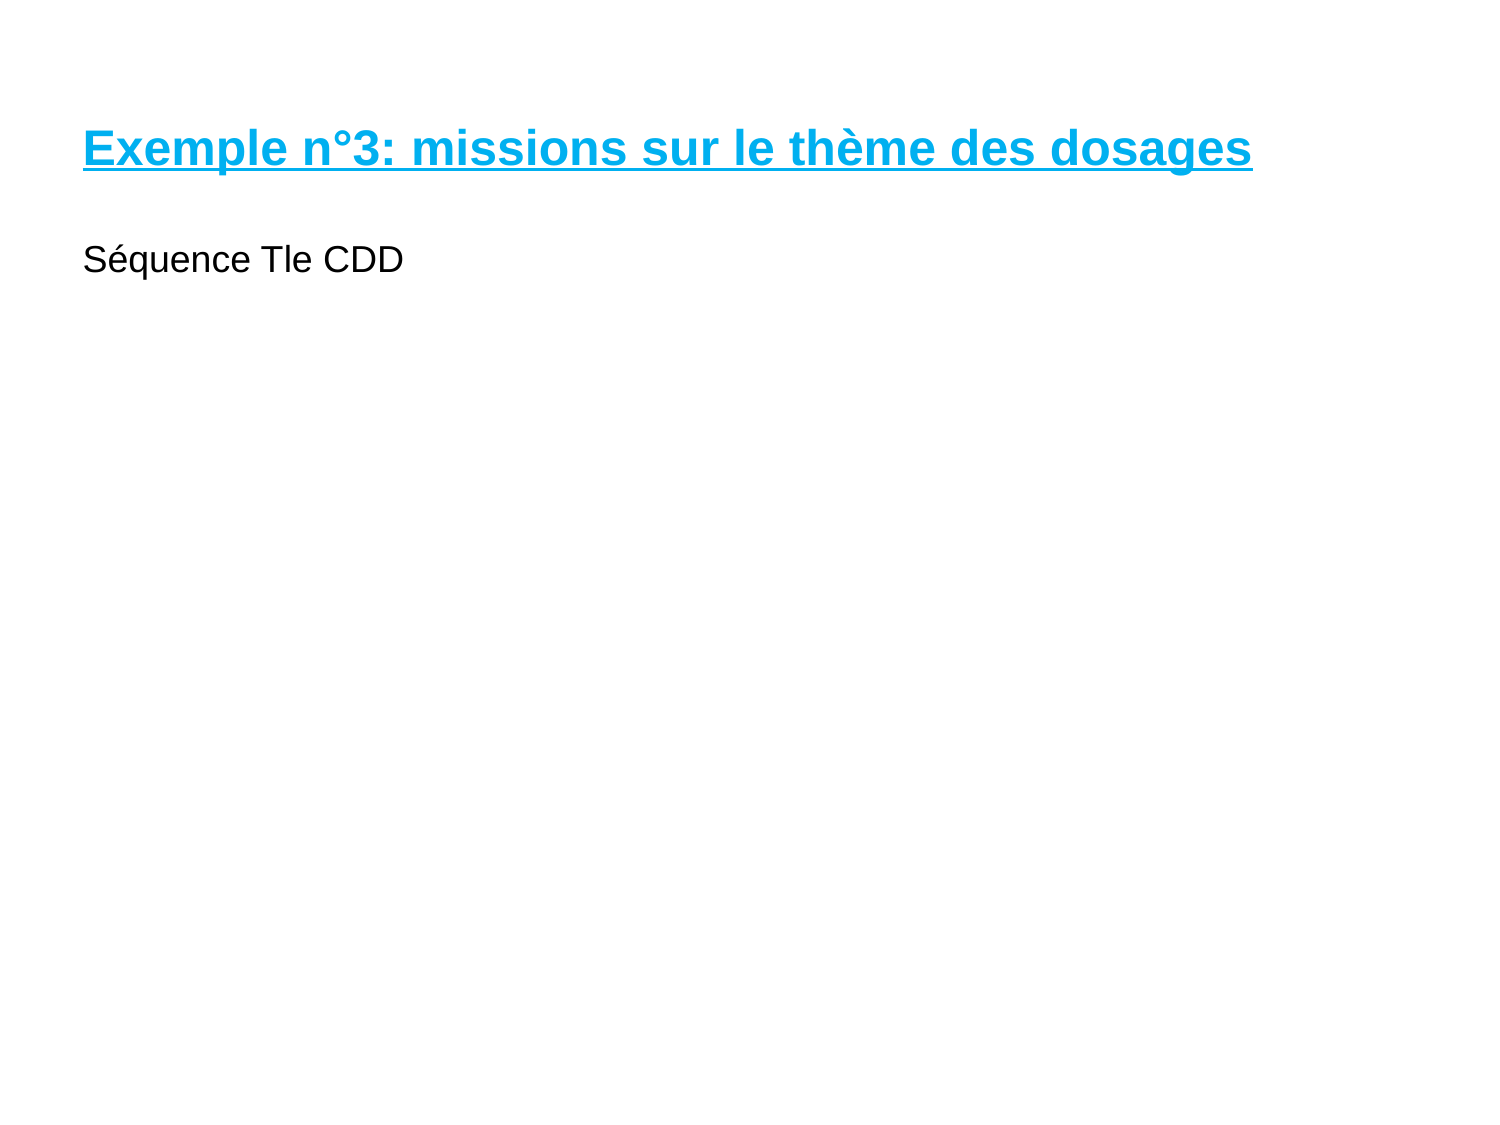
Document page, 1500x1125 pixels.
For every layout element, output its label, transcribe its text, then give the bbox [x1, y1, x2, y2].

text_box Exemple n°3: missions sur le thème des dosages Séquence Tle CDD [67, 108, 1269, 288]
